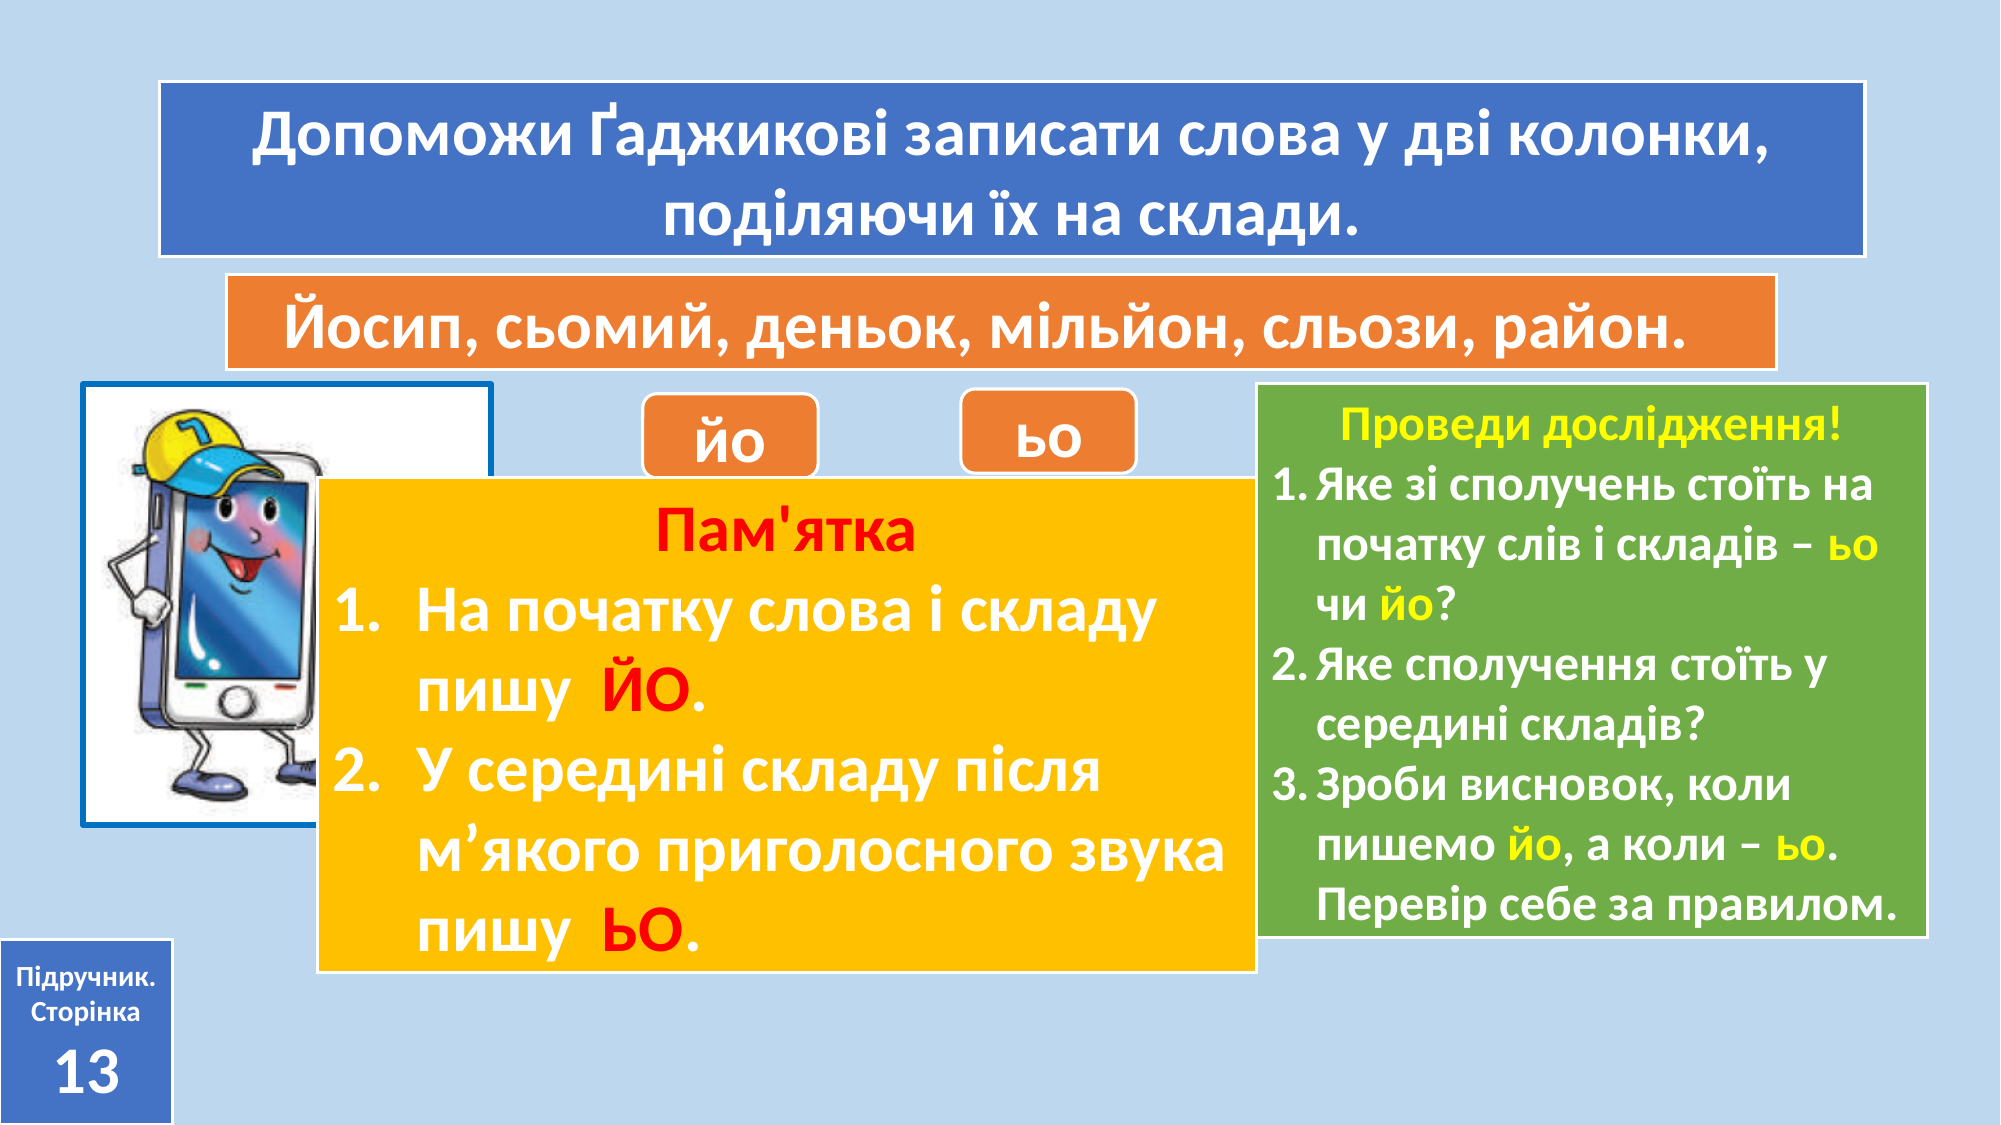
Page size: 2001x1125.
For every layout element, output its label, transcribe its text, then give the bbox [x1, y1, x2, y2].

text_box Пам'ятка На початку слова і складу пишу ЙО. У середині складу після м’якого приголосного звука пишу ЬО. [316, 476, 1258, 974]
text_box йо [641, 392, 820, 476]
picture [530, 486, 1257, 909]
text_box Йосип, сьомий, деньок, мільйон, сльози, район. [225, 273, 1778, 371]
picture [86, 387, 488, 823]
text_box Допоможи Ґаджикові записати слова у дві колонки, поділяючи їх на склади. [158, 80, 1867, 258]
text_box ьо [959, 387, 1138, 475]
text_box Проведи дослідження! Яке зі сполучень стоїть на початку слів і складів – ьо чи йо? Яке сполучення стоїть у середині складів? Зроби висновок, коли пишемо йо, а коли – ьо. Перевір себе за правилом. [1255, 382, 1929, 939]
text_box Підручник. Сторінка 13 [0, 938, 174, 1125]
